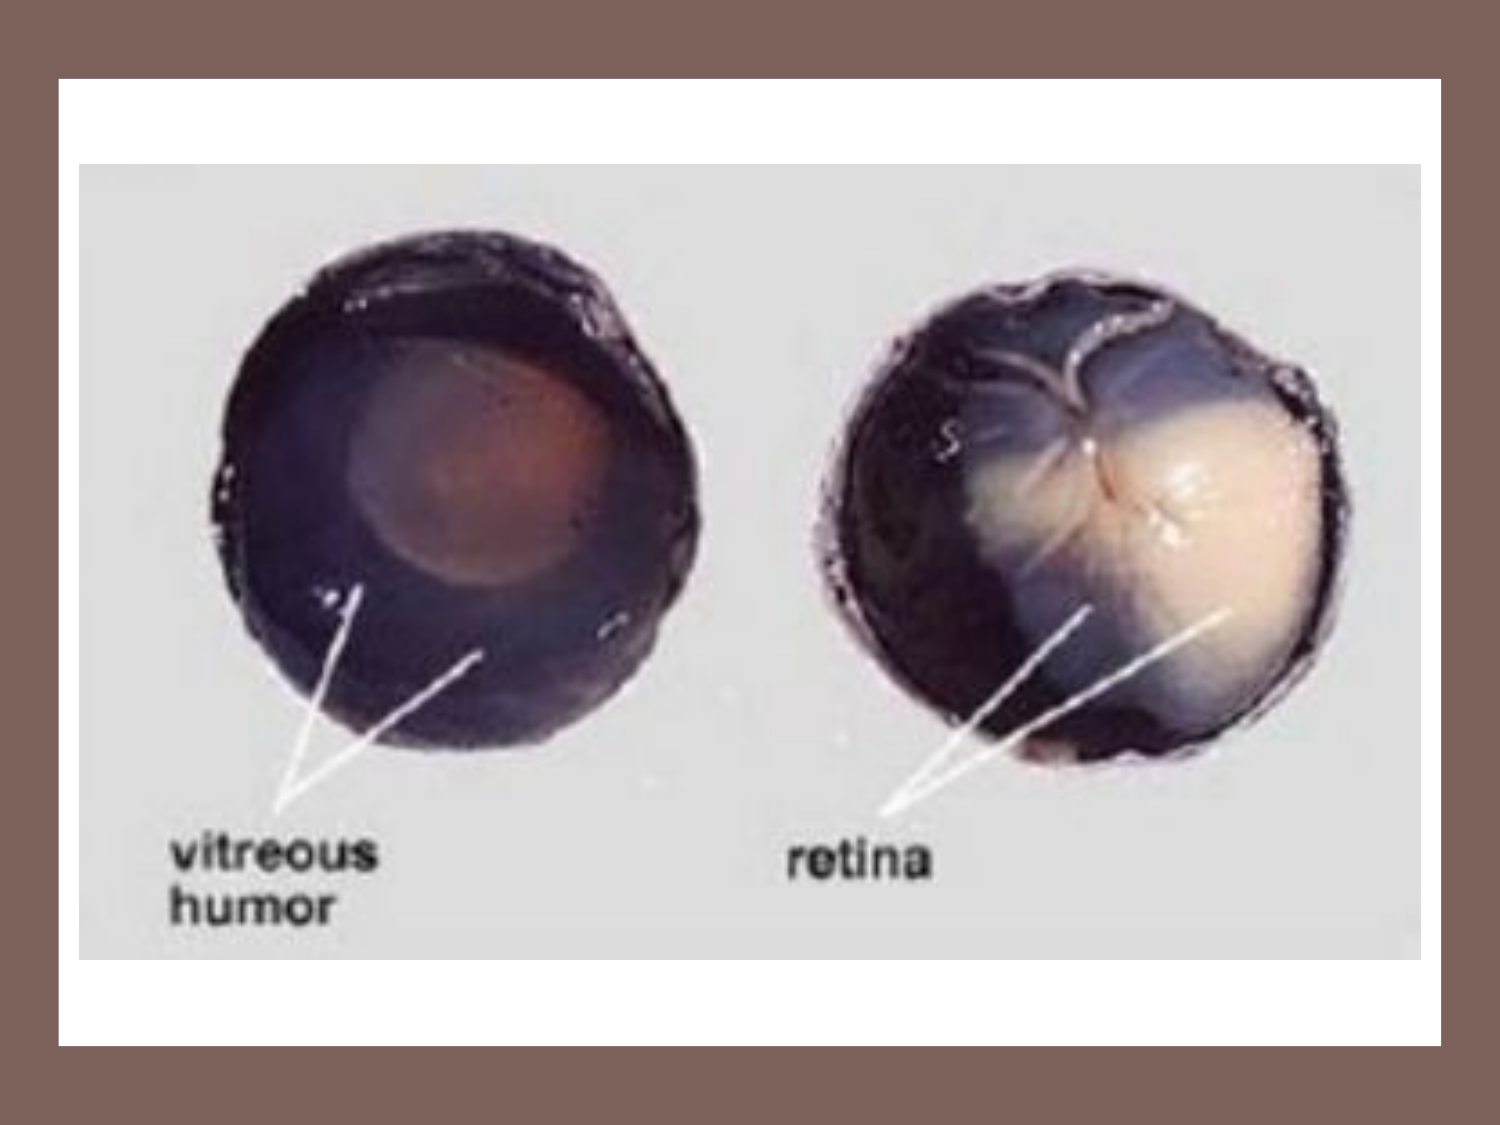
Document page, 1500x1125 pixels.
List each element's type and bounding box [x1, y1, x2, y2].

text_box [0, 0, 1500, 1125]
list [79, 165, 1421, 960]
text_box [58, 78, 1442, 1047]
